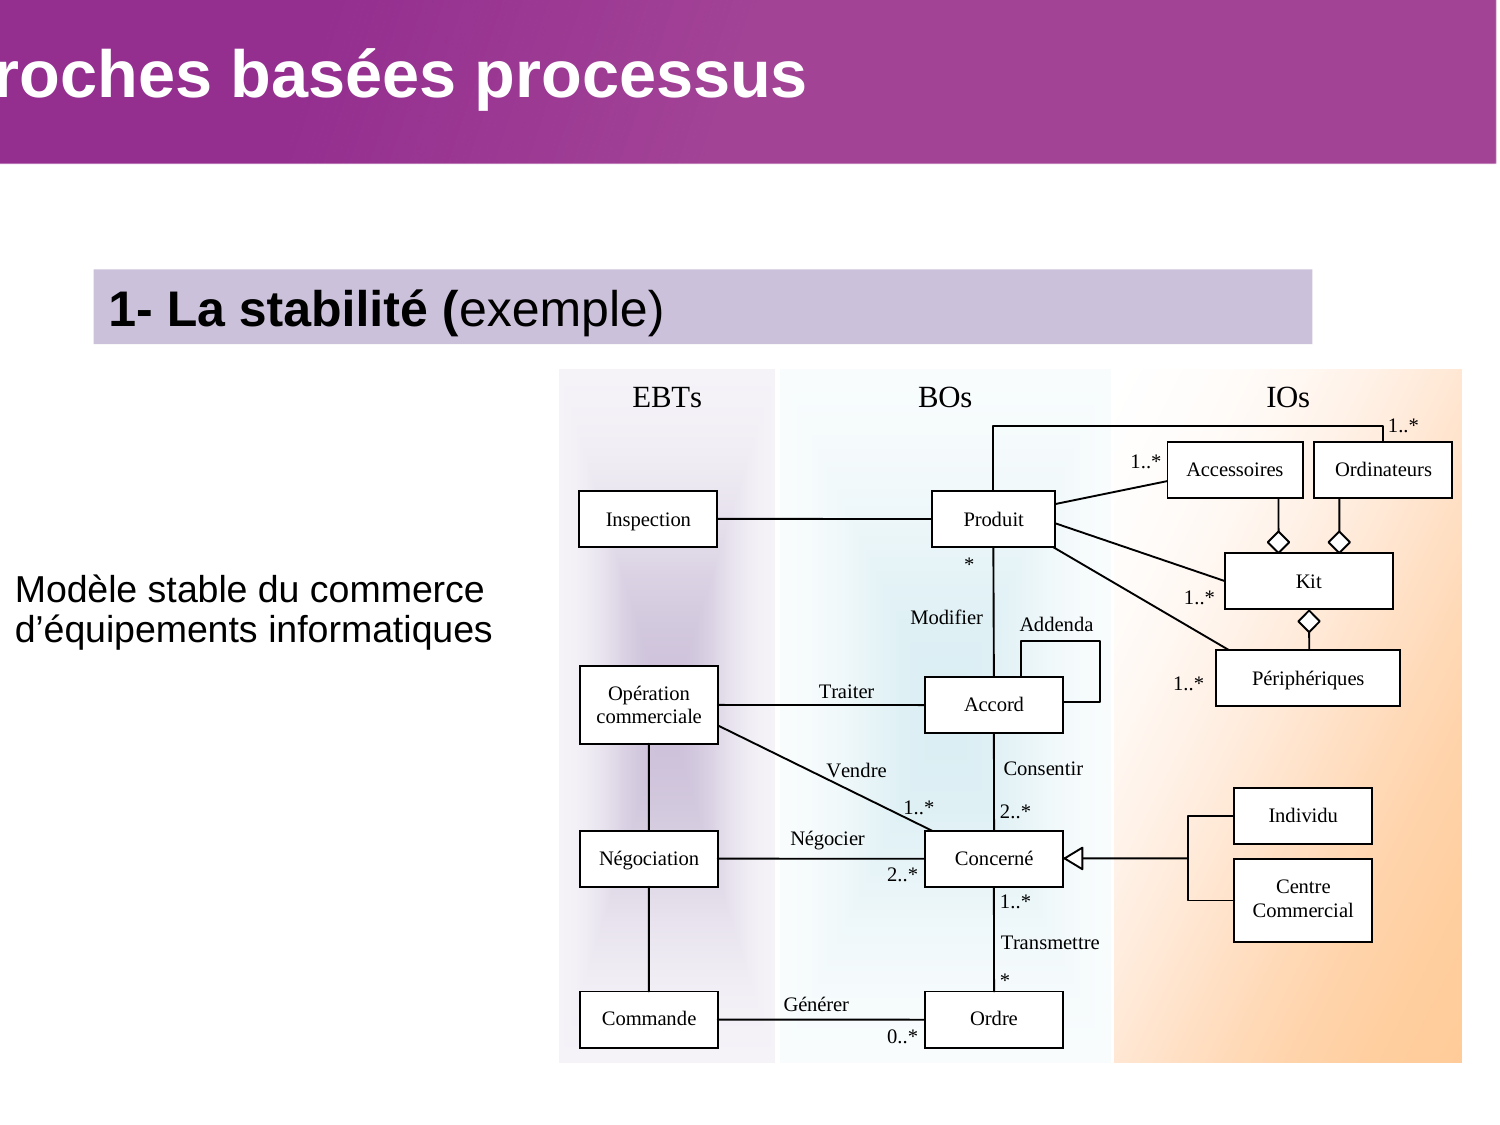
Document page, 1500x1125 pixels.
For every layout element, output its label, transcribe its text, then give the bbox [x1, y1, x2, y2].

text_box Approches basées processus [0, 23, 974, 119]
text_box 1- La stabilité (exemple) [93, 269, 1313, 345]
picture [0, 0, 1498, 1120]
text_box Modèle stable du commerce d’équipements informatiques [0, 562, 539, 659]
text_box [554, 362, 1465, 1073]
